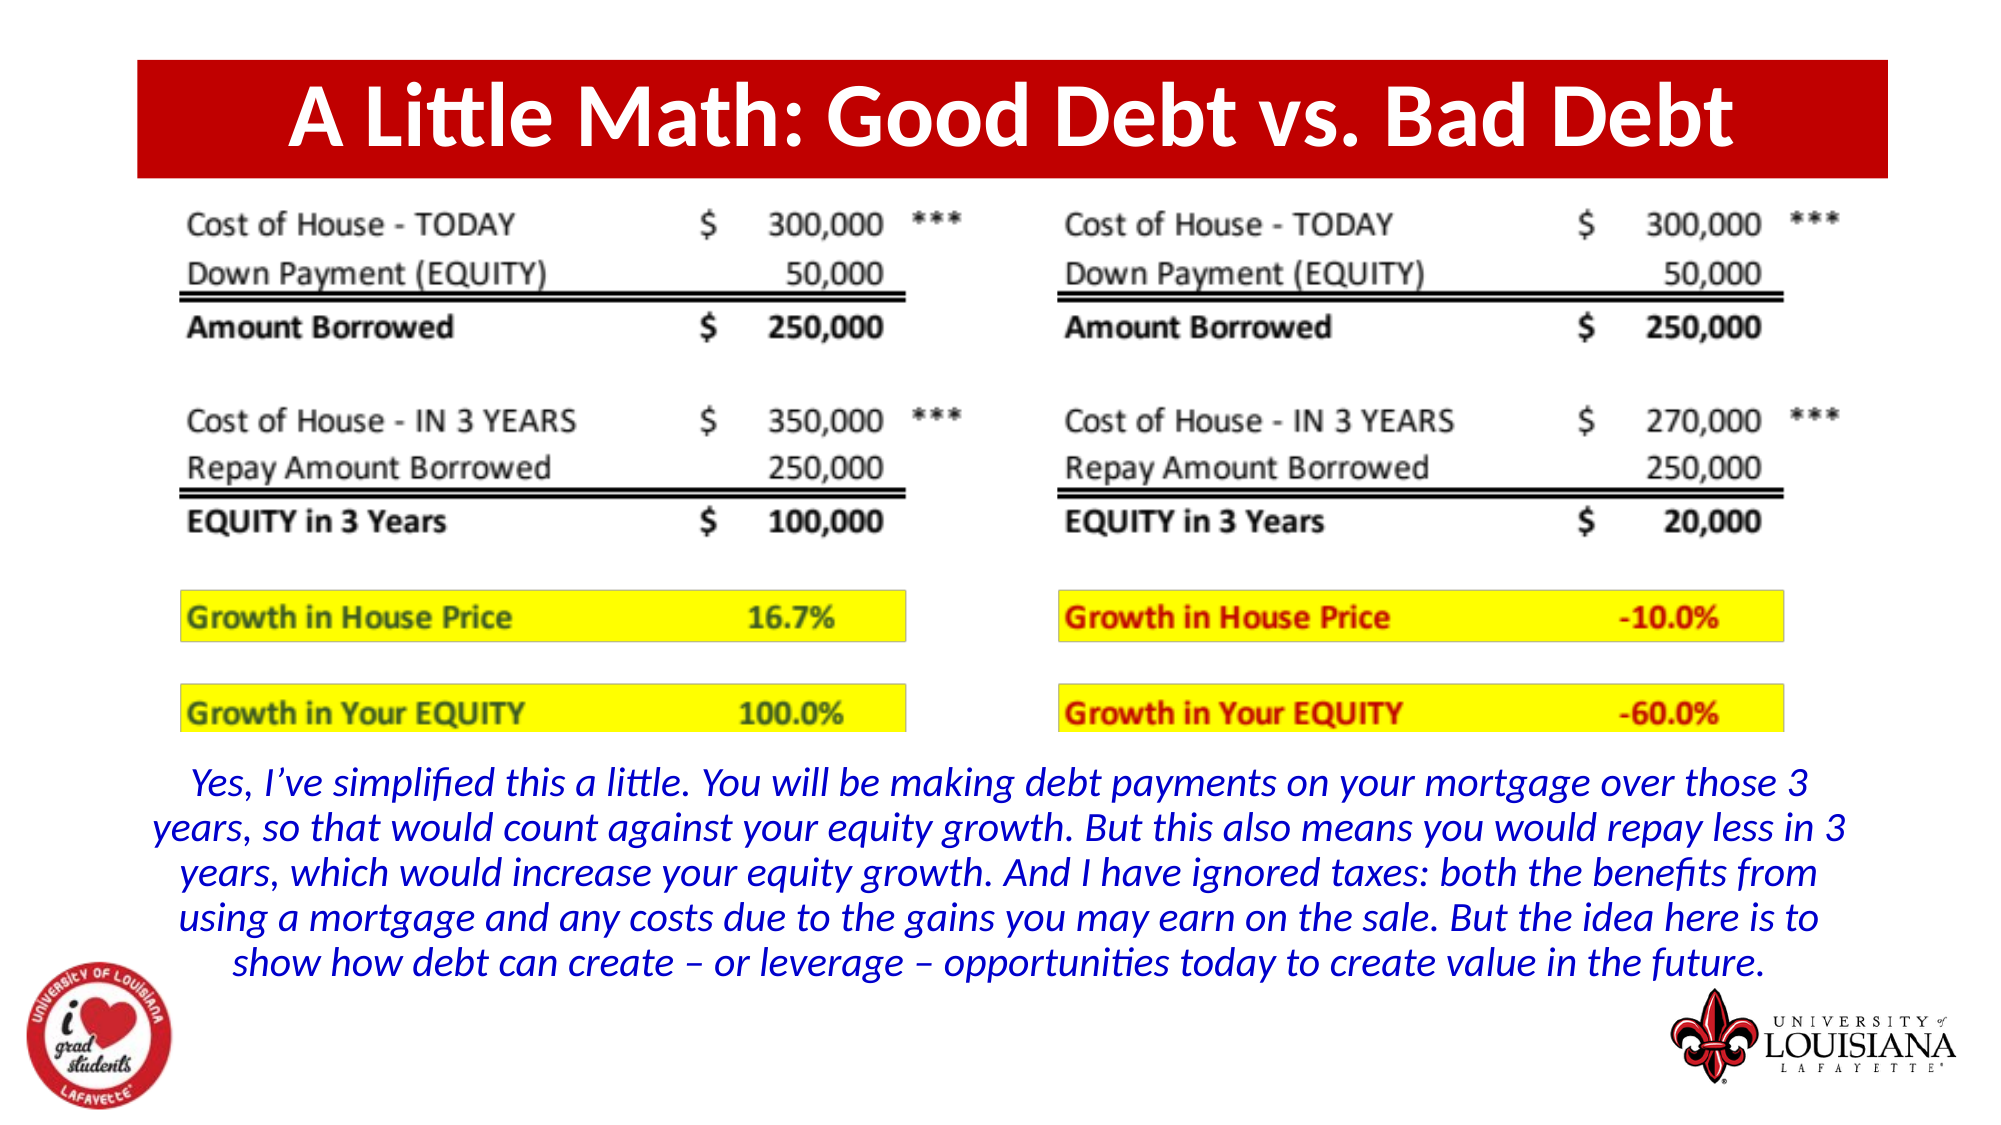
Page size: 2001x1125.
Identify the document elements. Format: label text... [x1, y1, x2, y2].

text_box A Little Math: Good Debt vs. Bad Debt [137, 59, 1888, 179]
picture [4, 950, 197, 1122]
picture [1657, 977, 1982, 1091]
picture [179, 198, 978, 732]
picture [1057, 198, 1856, 732]
text_box Yes, I’ve simplified this a little. You will be making debt payments on your mortgage over those 3 years, so that would count against your equity growth. But this also means you would repay less in 3 years, which would increase your equity growth. And I have ignored taxes: both the benefits from using a mortgage and any costs due to the gains you may earn on the sale. But the idea here is to show how debt can create – or leverage – opportunities today to create value in the future. [137, 752, 1863, 1014]
